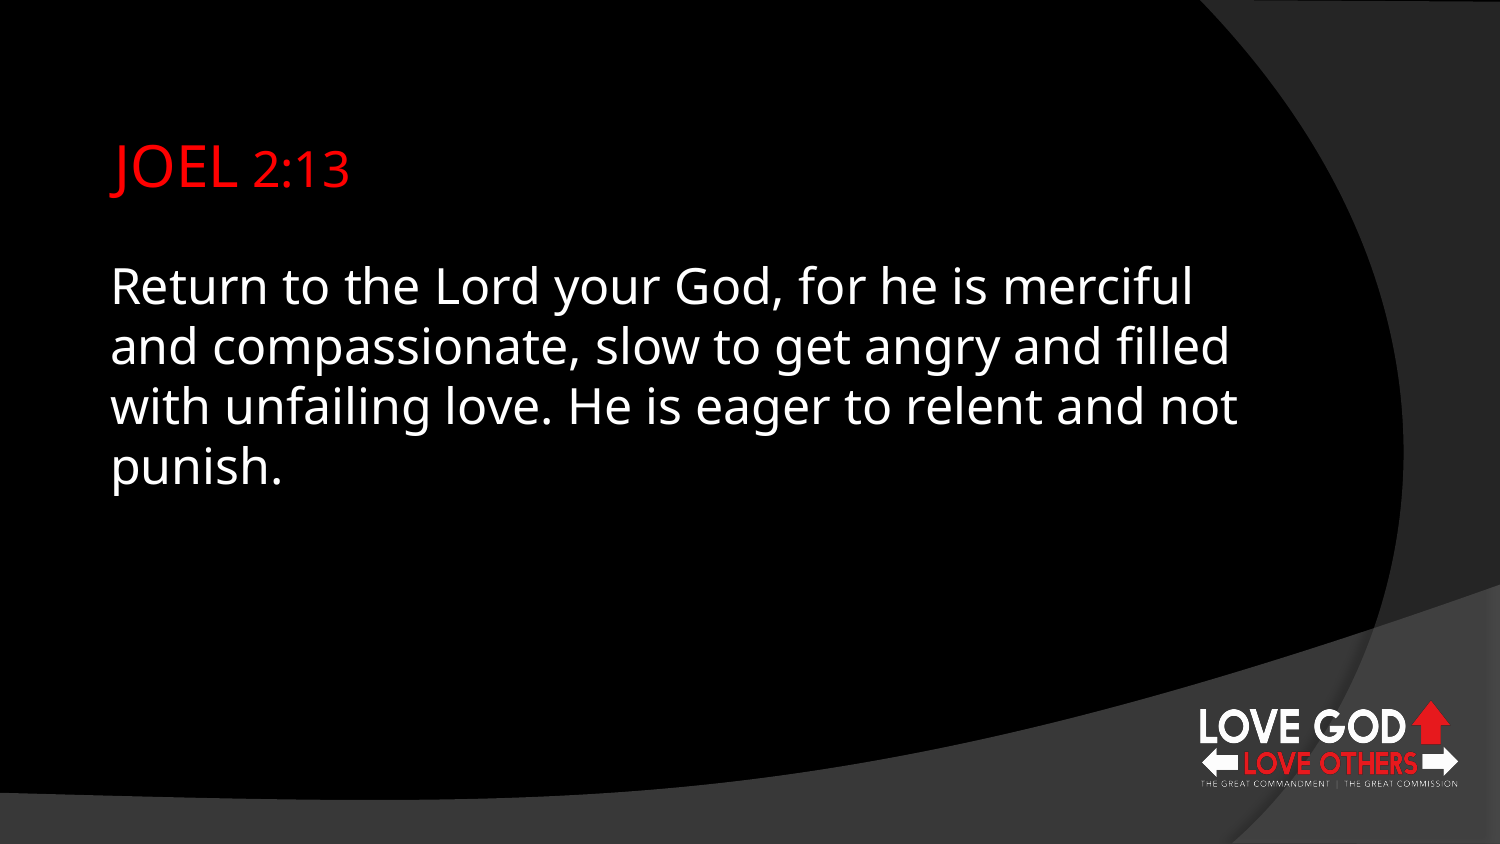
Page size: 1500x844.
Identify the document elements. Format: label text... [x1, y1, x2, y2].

picture [1187, 696, 1463, 793]
text_box Return to the Lord your God, for he is merciful and compassionate, slow to get angry and filled with unfailing love. He is eager to relent and not punish. [95, 246, 1296, 502]
text_box JOEL 2:13 [99, 121, 975, 207]
